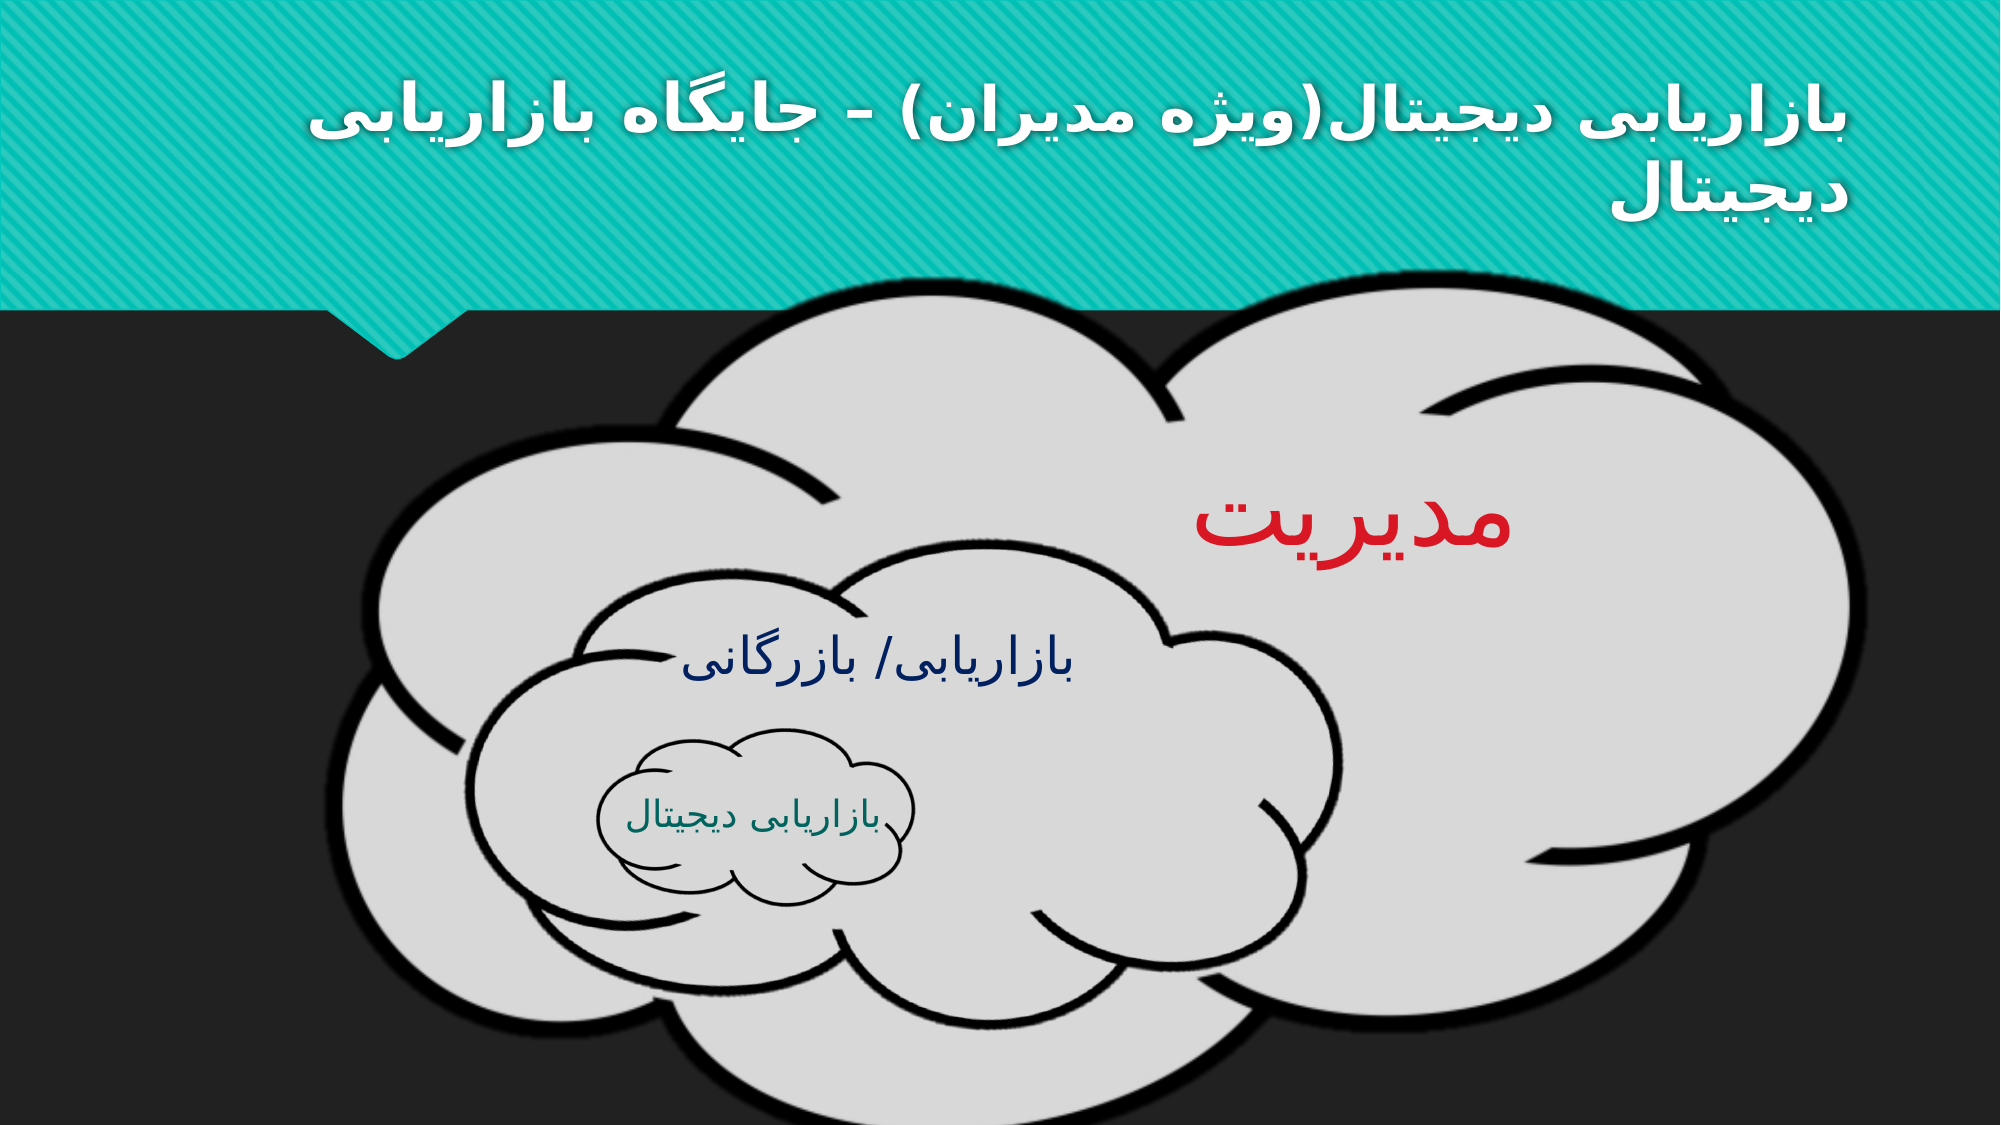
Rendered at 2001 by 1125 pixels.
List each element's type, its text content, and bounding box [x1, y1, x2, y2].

picture [287, 194, 1906, 1125]
title بازاریابی دیجیتال(ویژه مدیران) – جایگاه بازاریابی دیجیتال [132, 73, 1868, 233]
